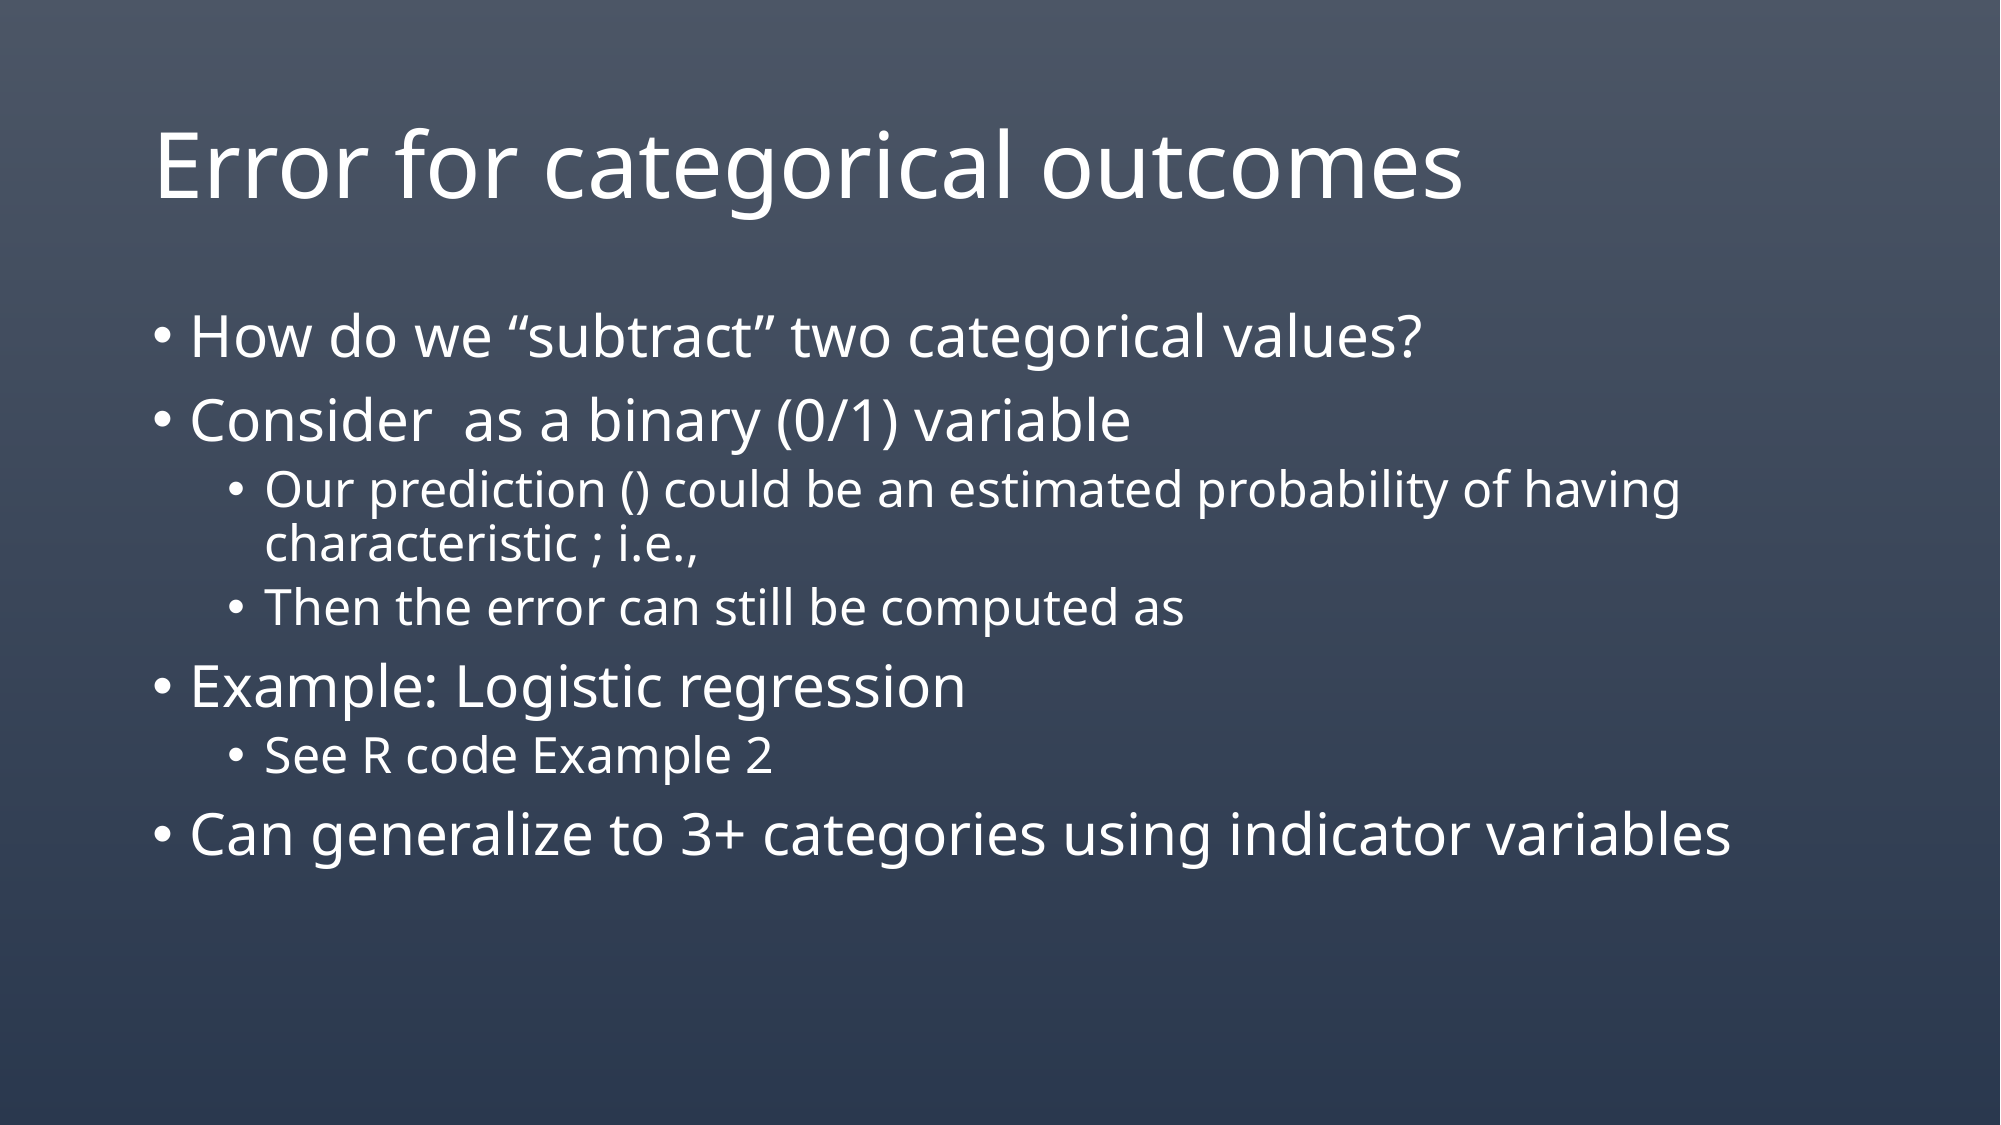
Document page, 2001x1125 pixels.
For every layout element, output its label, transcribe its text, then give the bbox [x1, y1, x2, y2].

title Error for categorical outcomes [137, 59, 1863, 278]
